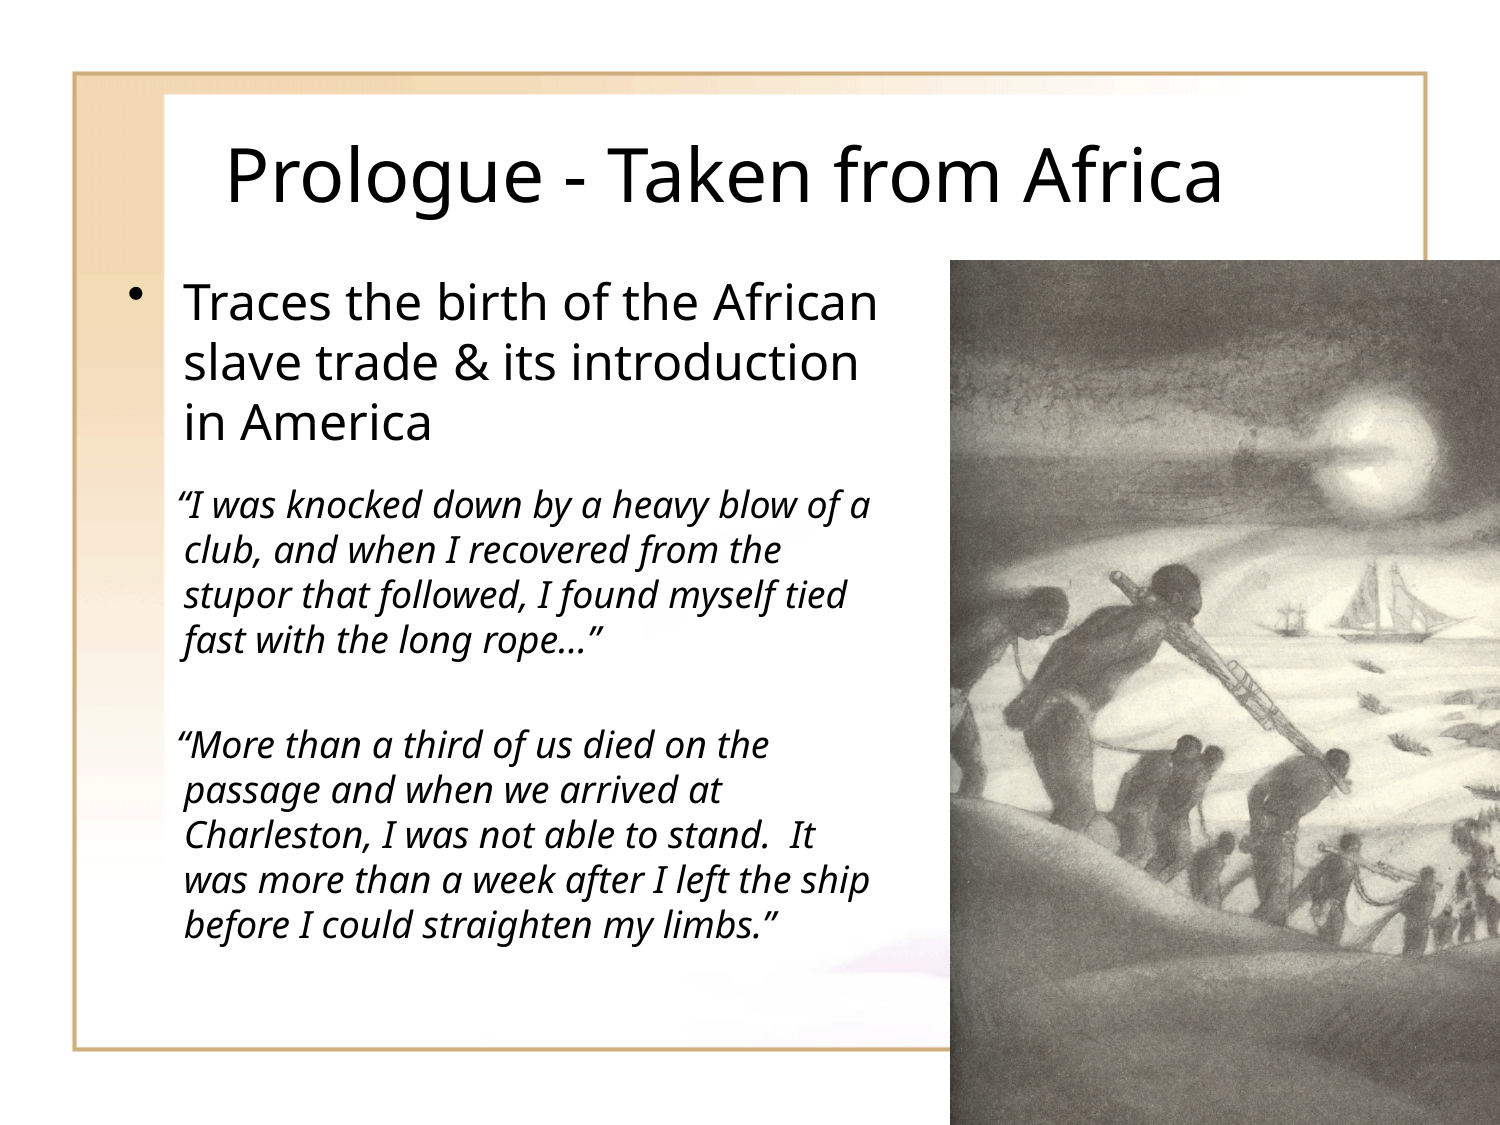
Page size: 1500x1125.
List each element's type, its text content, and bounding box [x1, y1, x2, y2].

title Prologue - Taken from Africa [209, 112, 1373, 233]
list Traces the birth of the African slave trade & its introduction in America “I was knocked down by a heavy blow of a club, and when I recovered from the stupor that followed, I found myself tied fast with the long rope…” “More than a third of us died on the passage and when we arrived at Charleston, I was not able to stand. It was more than a week after I left the ship before I could straighten my limbs.” [112, 262, 901, 1006]
picture [0, 0, 1500, 1125]
